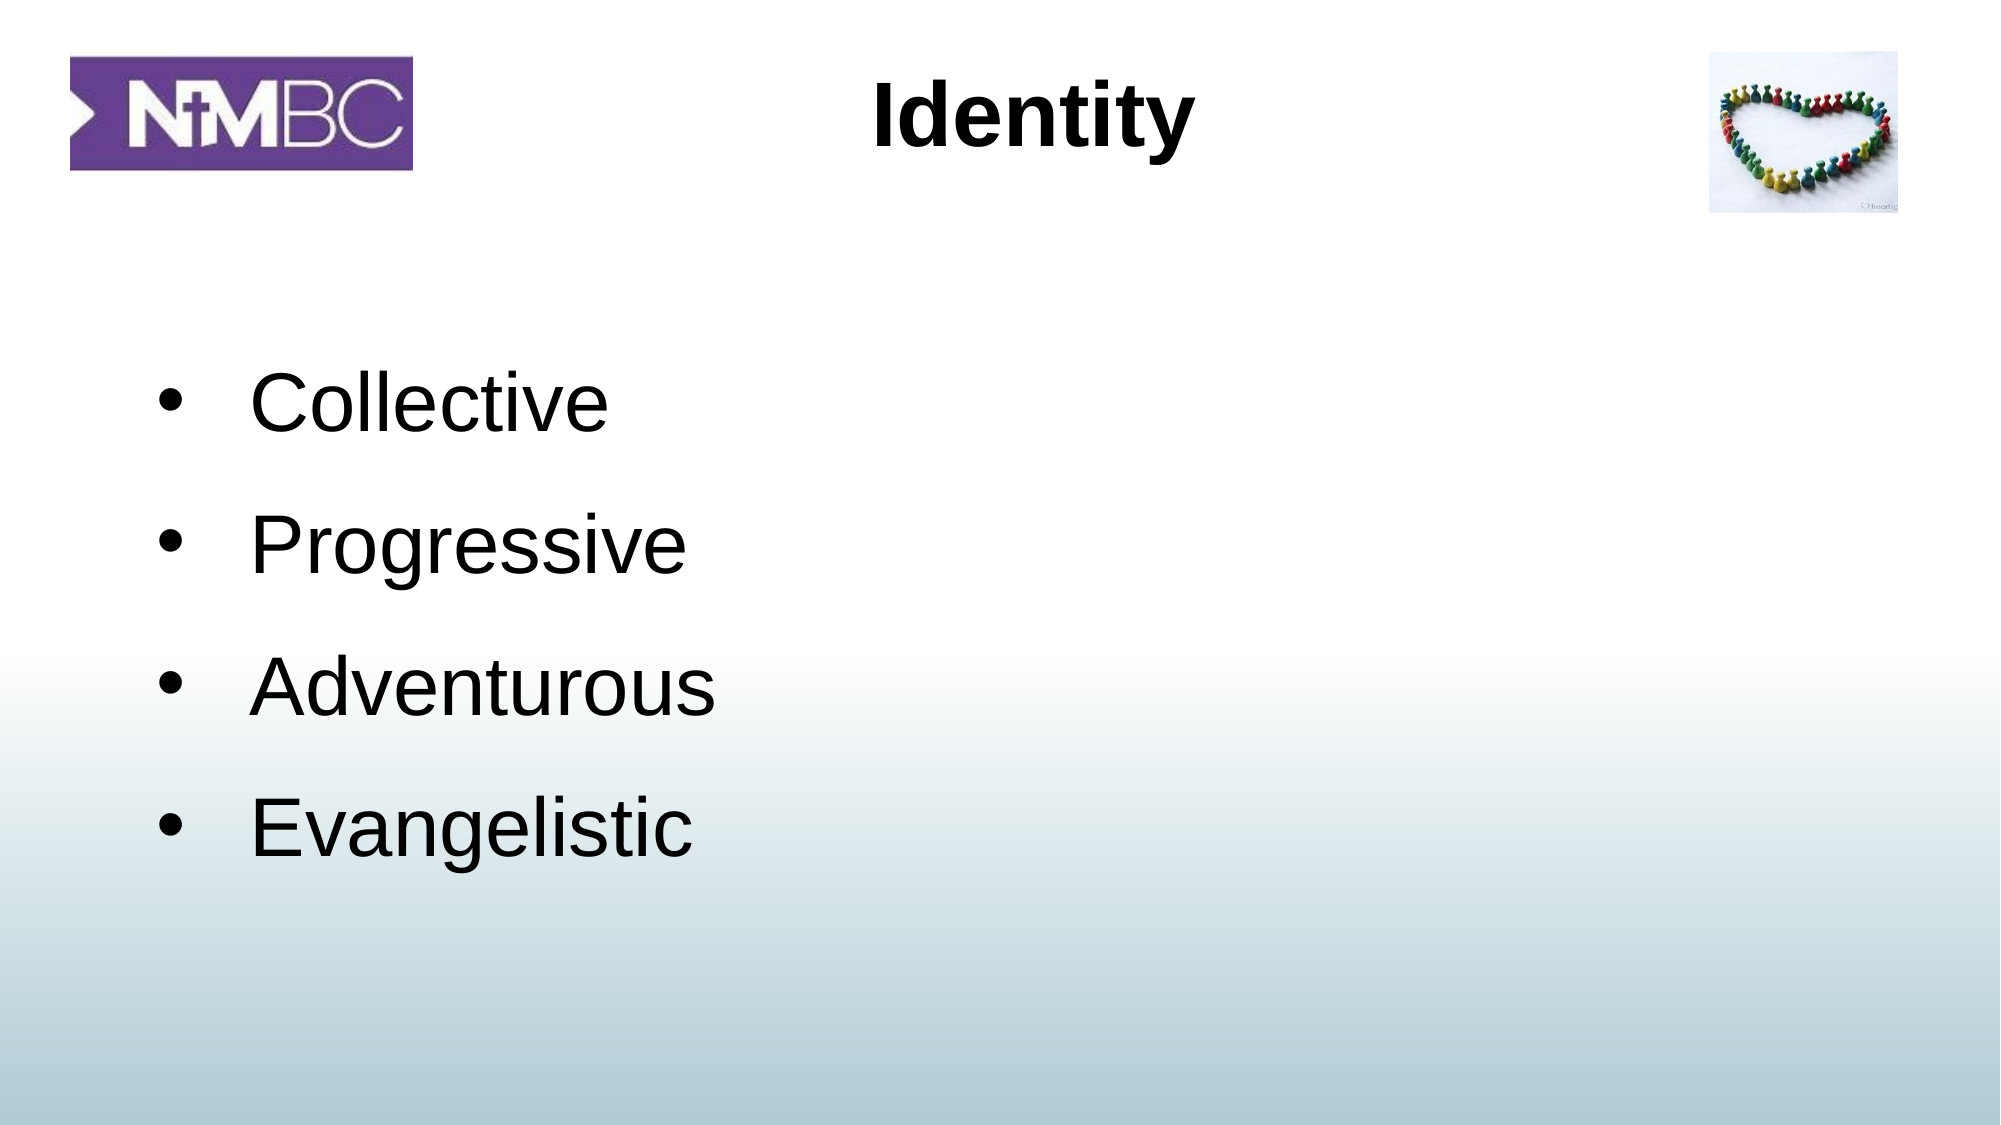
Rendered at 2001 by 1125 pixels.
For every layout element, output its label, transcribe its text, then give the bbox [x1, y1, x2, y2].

picture [1709, 51, 1898, 213]
text_box Collective Progressive Adventurous Evangelistic [141, 336, 1928, 881]
picture [70, 51, 413, 177]
text_box Identity [511, 47, 1557, 173]
